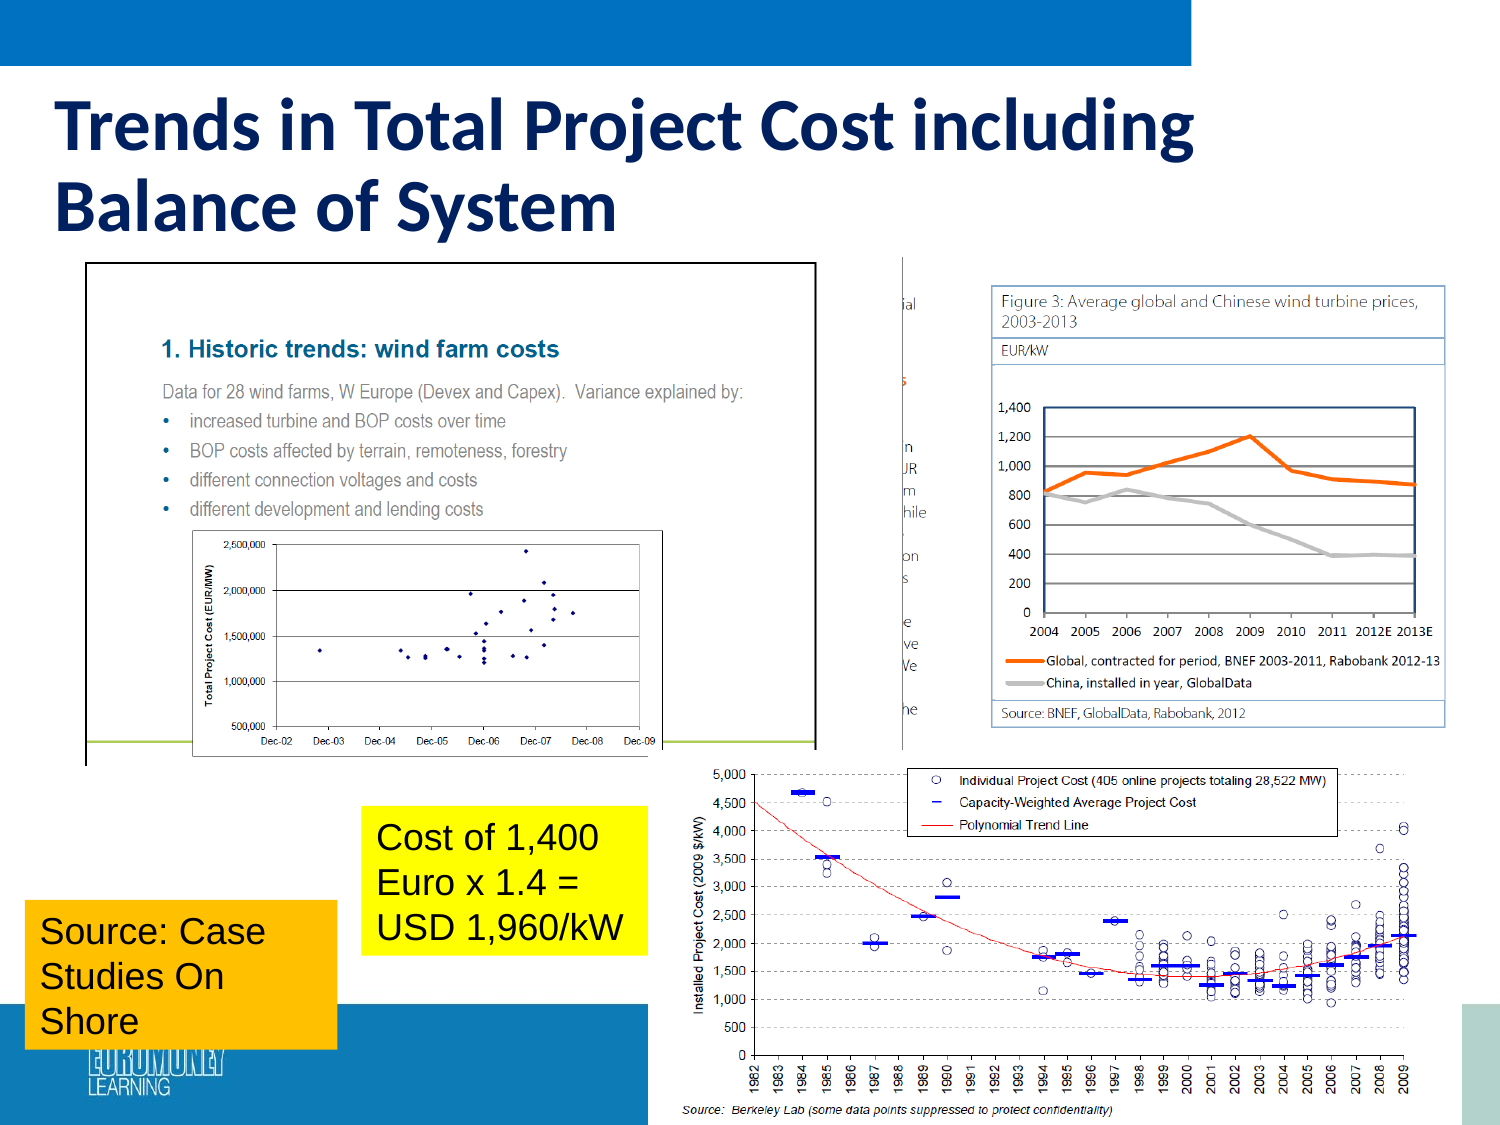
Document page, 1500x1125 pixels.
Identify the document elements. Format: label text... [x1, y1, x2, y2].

picture [175, 1050, 180, 1070]
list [903, 274, 1500, 732]
text_box Source: Case Studies On Shore [24, 899, 338, 1050]
text_box Cost of 1,400 Euro x 1.4 = USD 1,960/kW [361, 805, 648, 956]
picture [0, 0, 1500, 1125]
picture [85, 1050, 226, 1101]
title Trends in Total Project Cost including Balance of System [39, 126, 1459, 207]
